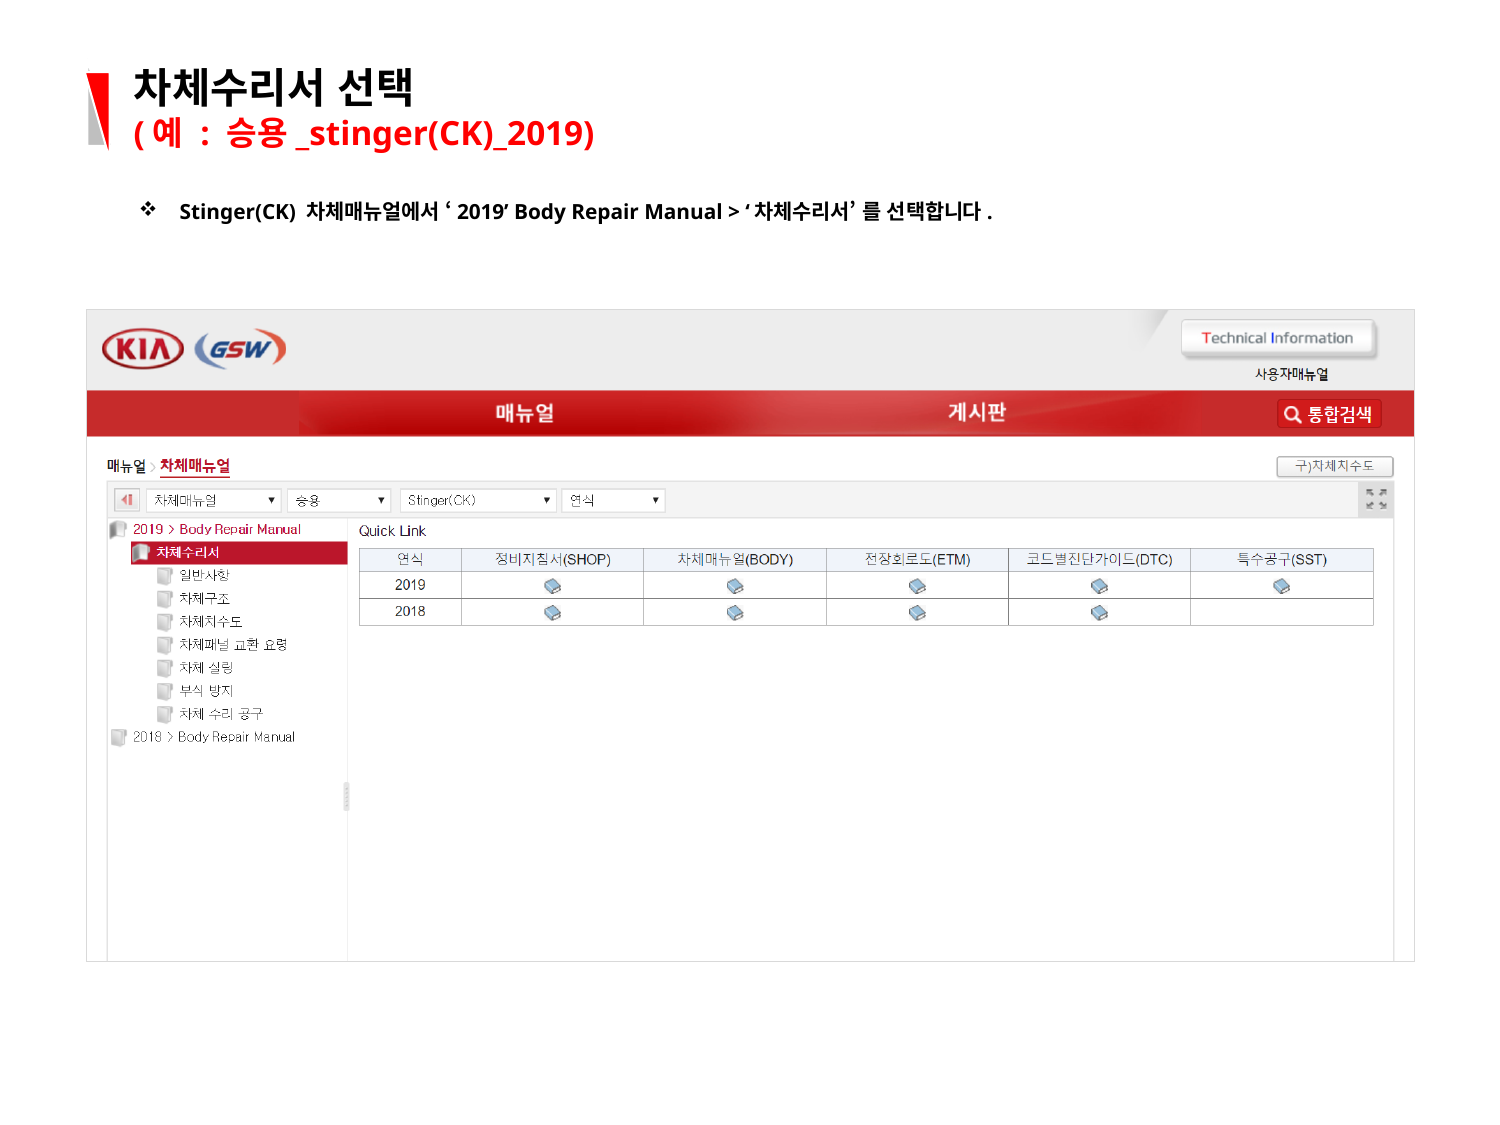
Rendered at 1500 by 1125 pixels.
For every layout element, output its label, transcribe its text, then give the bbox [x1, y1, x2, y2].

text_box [84, 58, 113, 160]
picture [86, 309, 1415, 962]
text_box Stinger(CK) 차체매뉴얼에서 ‘2019’ Body Repair Manual > ‘차체수리서’ 를 선택합니다. [123, 191, 1022, 232]
text_box 차체수리서 선택 (예 : 승용_stinger(CK)_2019) [118, 54, 1412, 163]
